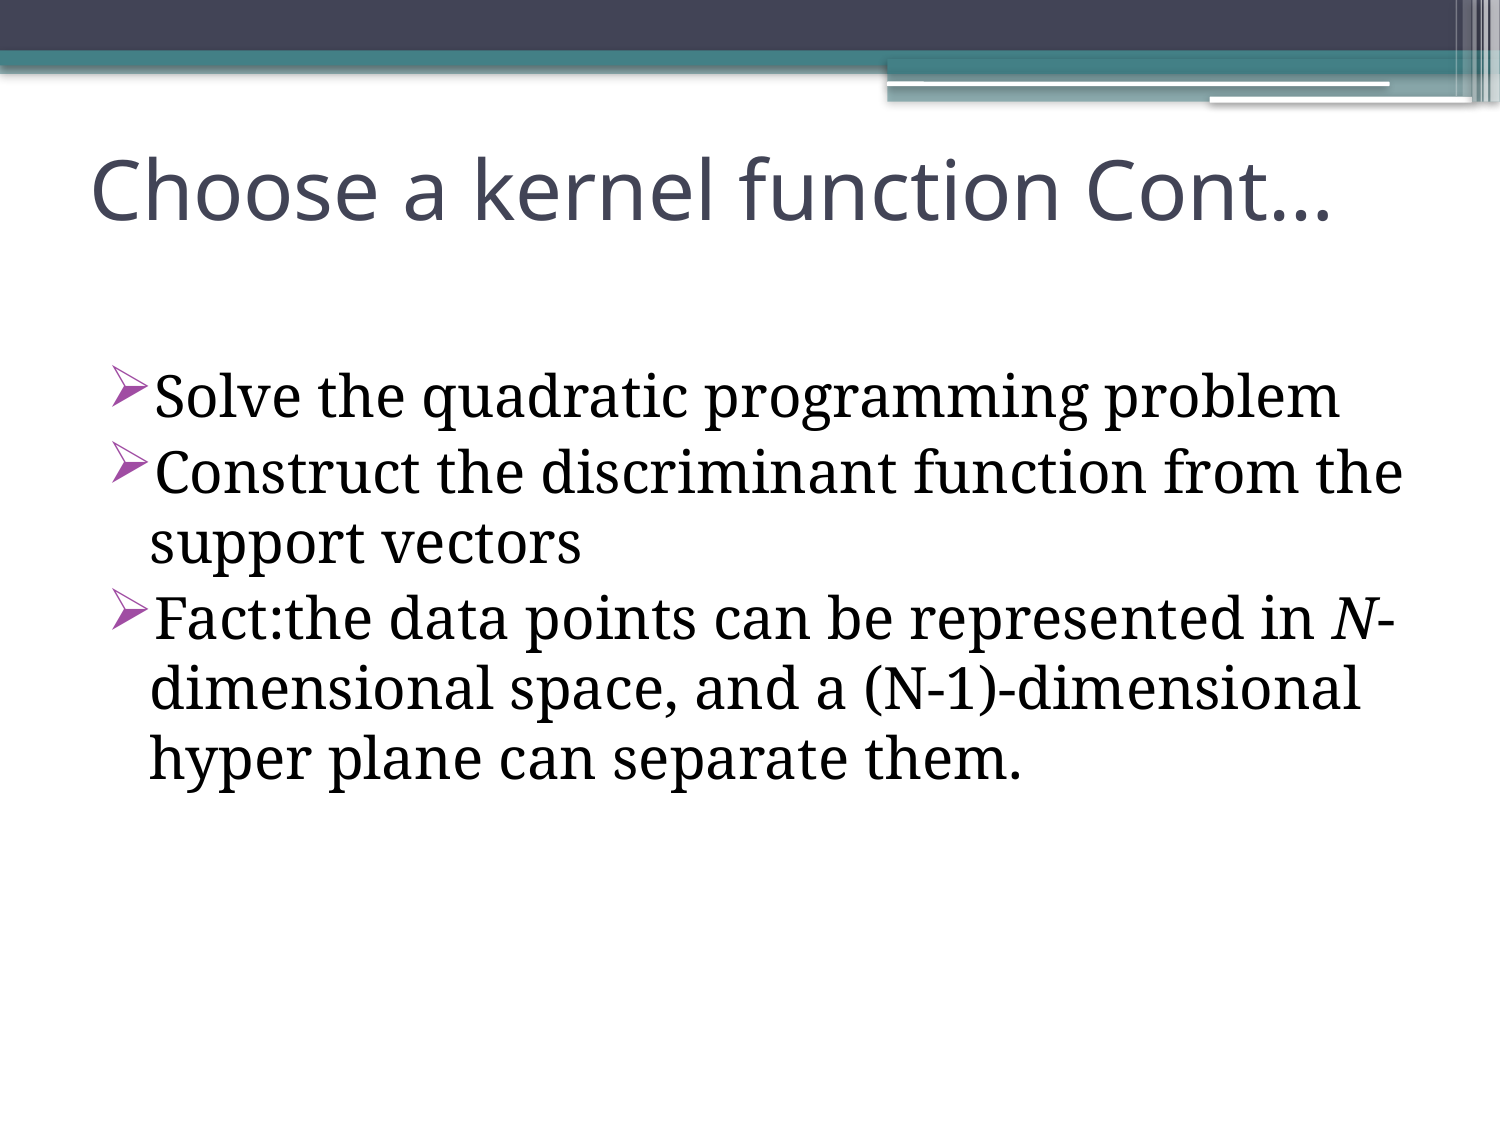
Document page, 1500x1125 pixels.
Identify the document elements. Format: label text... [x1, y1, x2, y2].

list Solve the quadratic programming problem Construct the discriminant function from the support vectors Fact:the data points can be represented in N-dimensional space, and a (N-1)-dimensional hyper plane can separate them. [75, 275, 1425, 1005]
title Choose a kernel function Cont… [75, 75, 1425, 250]
